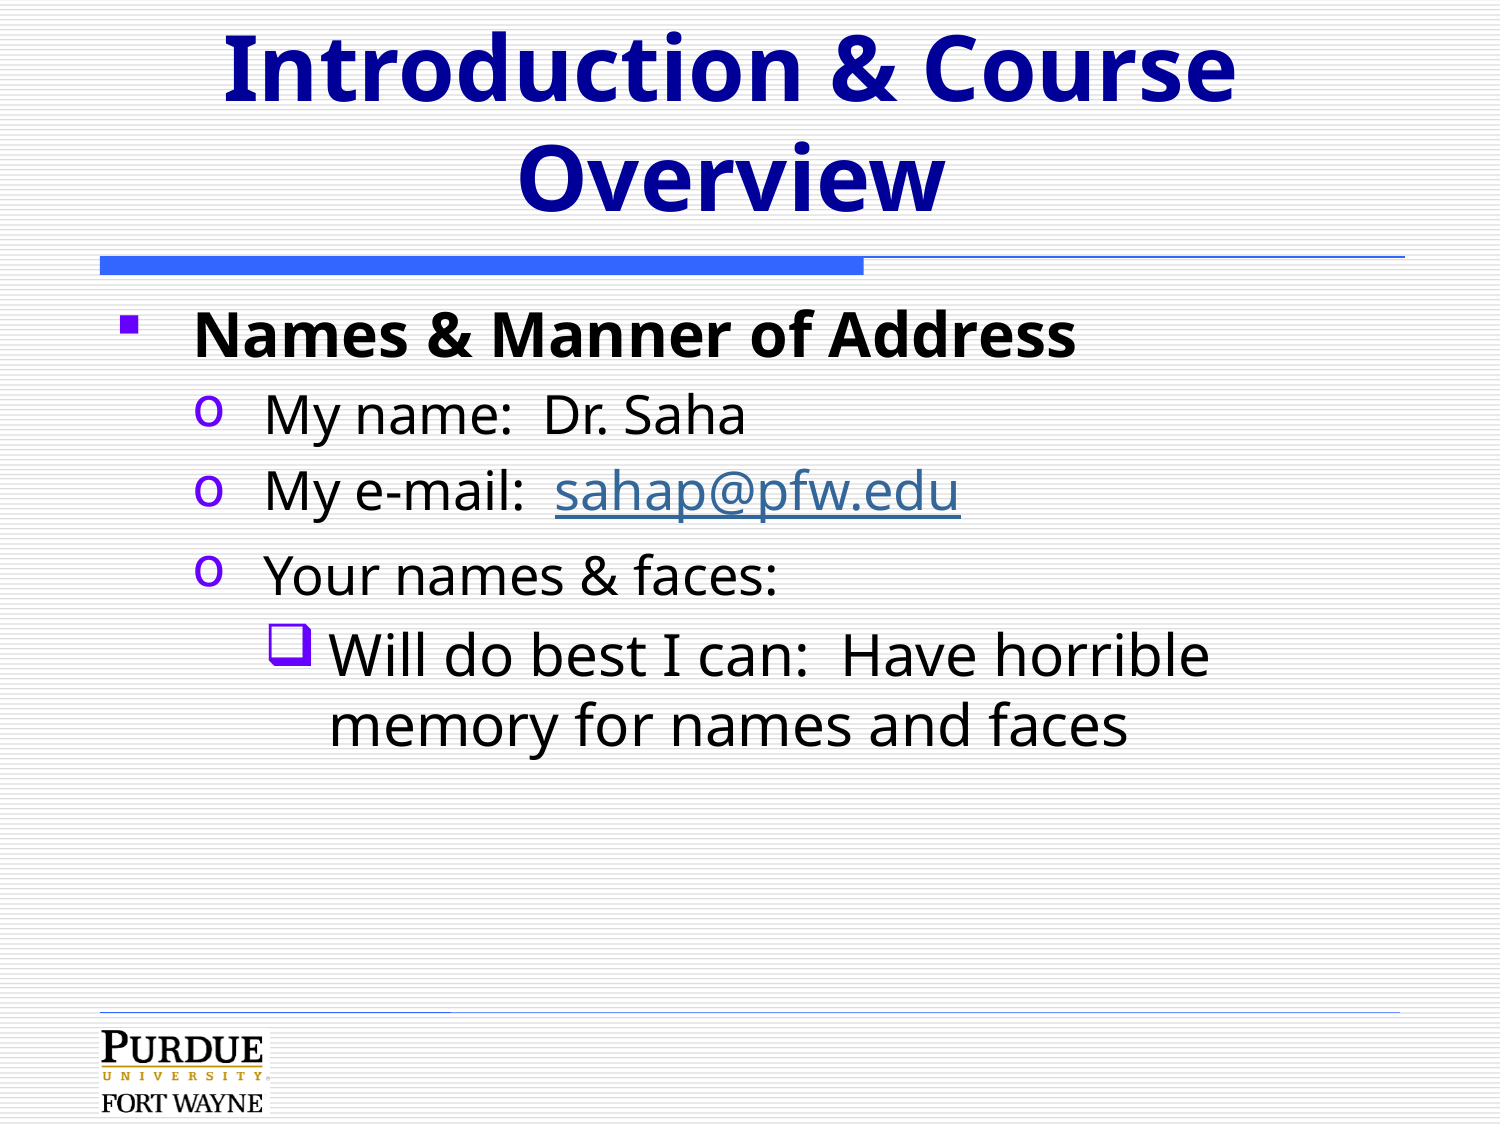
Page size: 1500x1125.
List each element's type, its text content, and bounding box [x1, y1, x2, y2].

list Names & Manner of Address My name: Dr. Saha My e-mail: sahap@pfw.edu Your names & faces: Will do best I can: Have horrible memory for names and faces [99, 287, 1338, 1038]
title Introduction & Course Overview [75, 37, 1388, 237]
picture [0, 0, 1500, 1125]
